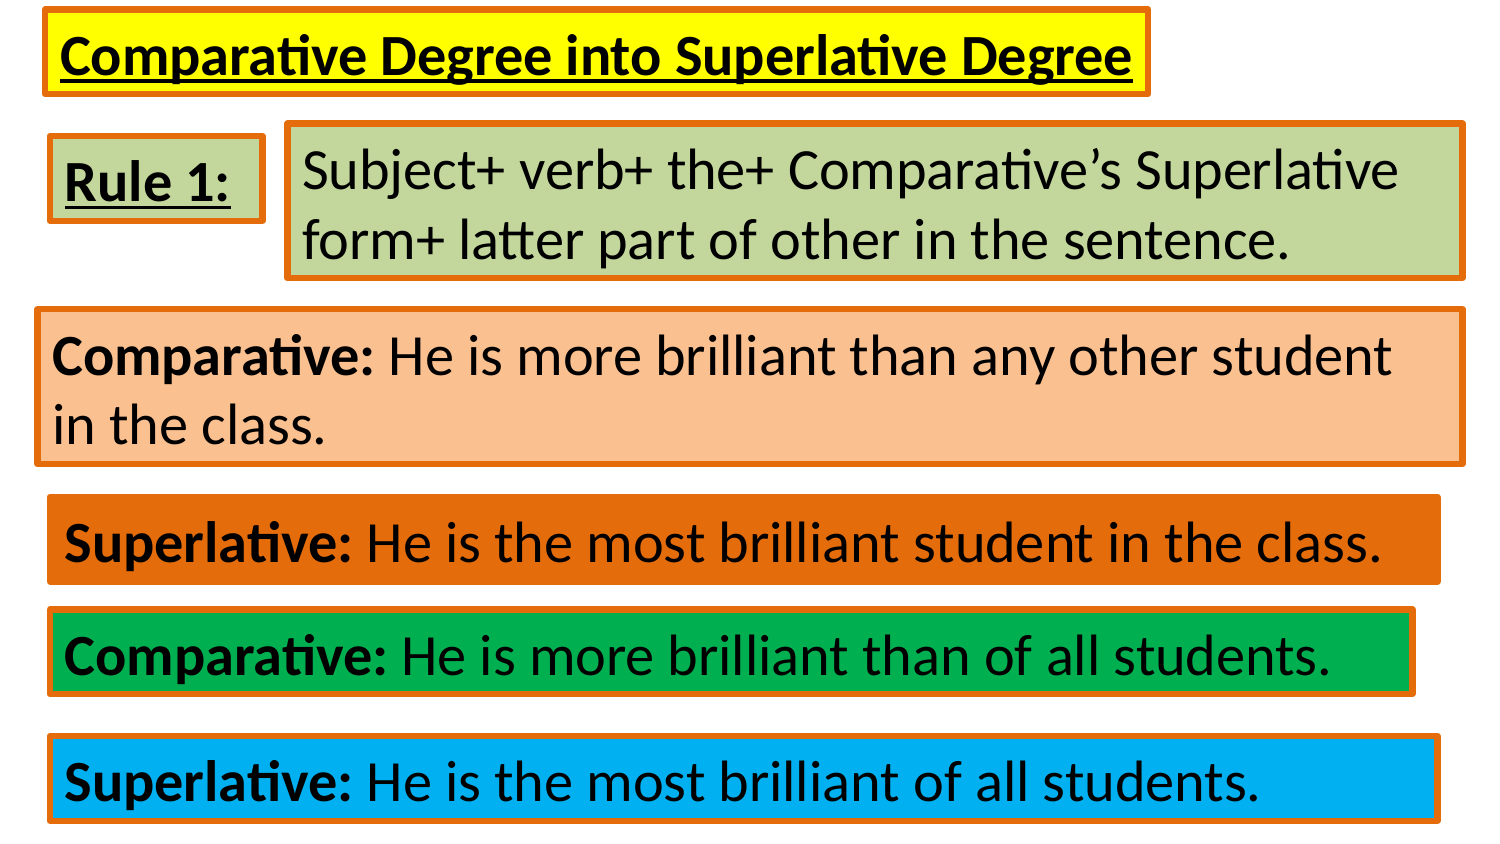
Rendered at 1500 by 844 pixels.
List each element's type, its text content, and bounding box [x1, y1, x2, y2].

text_box Comparative: He is more brilliant than of all students. [49, 609, 1413, 695]
text_box Superlative: He is the most brilliant of all students. [50, 736, 1438, 821]
text_box Superlative: He is the most brilliant student in the class. [50, 496, 1438, 582]
text_box Rule 1: [49, 136, 263, 221]
text_box Comparative: He is more brilliant than any other student in the class. [37, 309, 1463, 464]
text_box Comparative Degree into Superlative Degree [45, 9, 1149, 95]
text_box Subject+ verb+ the+ Comparative’s Superlative form+ latter part of other in the sentence. [287, 123, 1463, 279]
